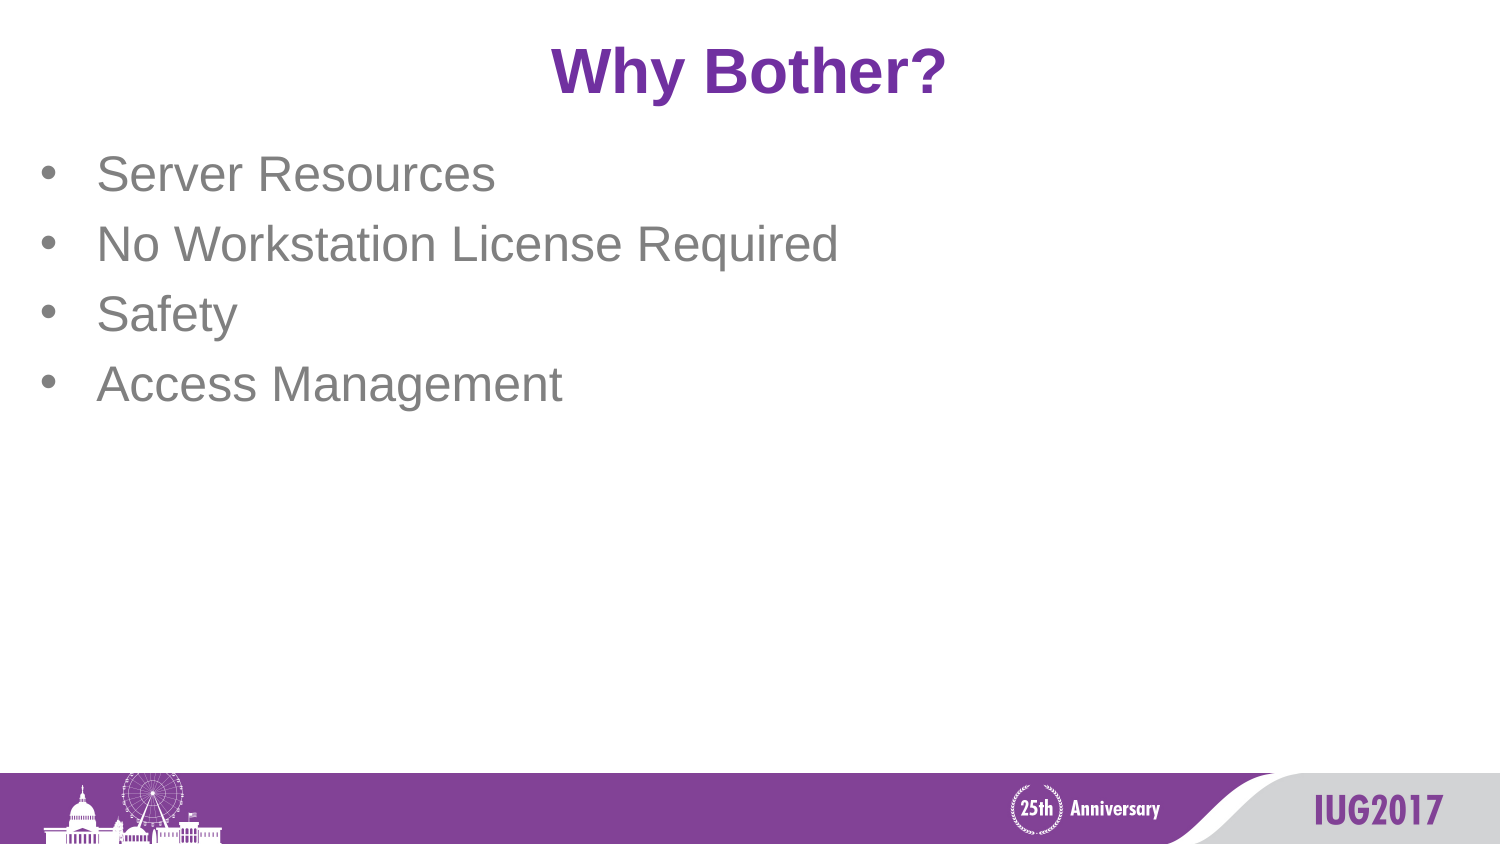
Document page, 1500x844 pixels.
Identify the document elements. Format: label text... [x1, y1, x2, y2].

list Server Resources No Workstation License Required Safety Access Management [24, 134, 1475, 747]
picture [0, 773, 1500, 844]
title Why Bother? [24, 21, 1475, 114]
